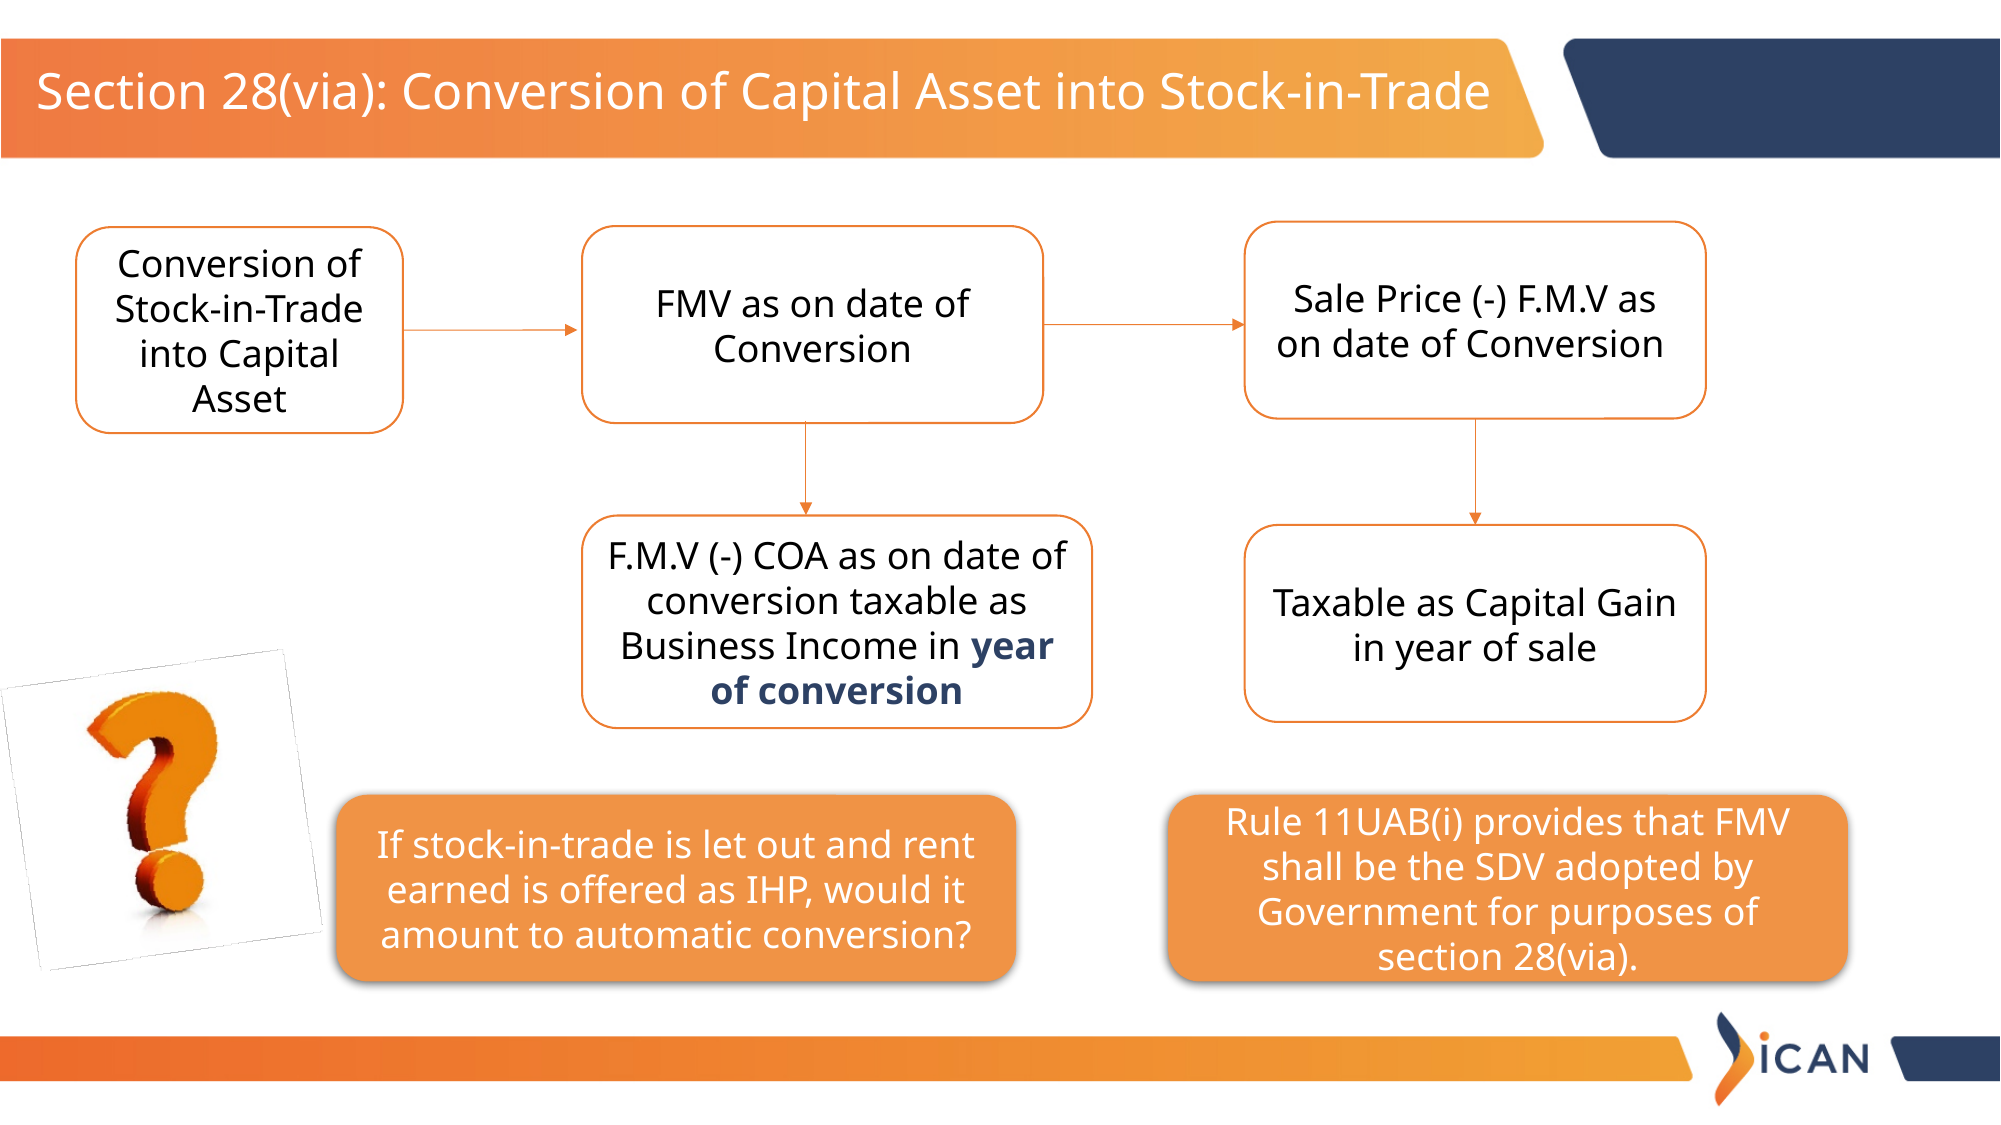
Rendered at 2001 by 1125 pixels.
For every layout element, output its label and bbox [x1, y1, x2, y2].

text_box [0, 0, 2000, 1125]
picture [18, 666, 305, 953]
